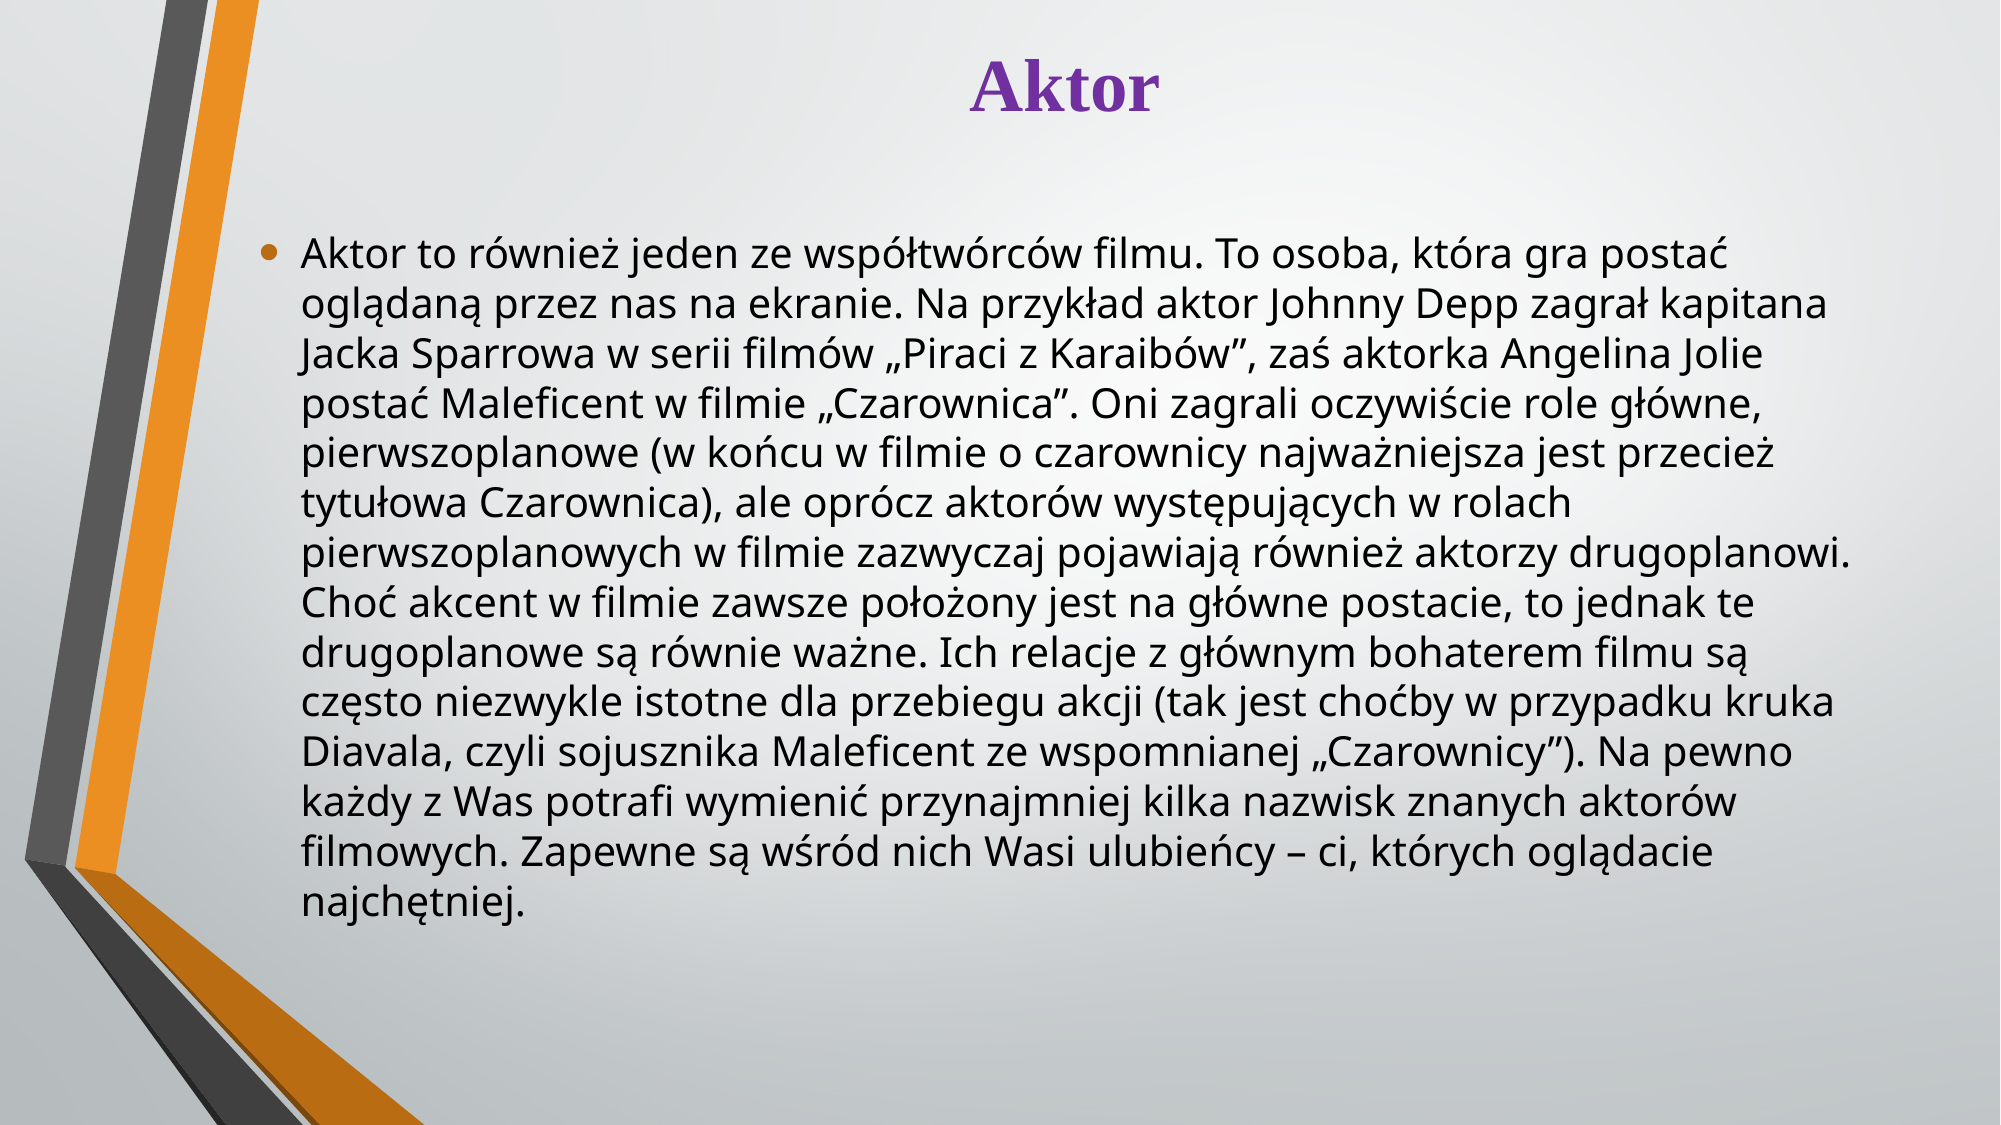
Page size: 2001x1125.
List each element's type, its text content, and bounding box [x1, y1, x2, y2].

list Aktor to również jeden ze współtwórców filmu. To osoba, która gra postać oglądaną przez nas na ekranie. Na przykład aktor Johnny Depp zagrał kapitana Jacka Sparrowa w serii filmów „Piraci z Karaibów”, zaś aktorka Angelina Jolie postać Maleficent w filmie „Czarownica”. Oni zagrali oczywiście role główne, pierwszoplanowe (w końcu w filmie o czarownicy najważniejsza jest przecież tytułowa Czarownica), ale oprócz aktorów występujących w rolach pierwszoplanowych w filmie zazwyczaj pojawiają również aktorzy drugoplanowi. Choć akcent w filmie zawsze położony jest na główne postacie, to jednak te drugoplanowe są równie ważne. Ich relacje z głównym bohaterem filmu są często niezwykle istotne dla przebiegu akcji (tak jest choćby w przypadku kruka Diavala, czyli sojusznika Maleficent ze wspomnianej „Czarownicy”). Na pewno każdy z Was potrafi wymienić przynajmniej kilka nazwisk znanych aktorów filmowych. Zapewne są wśród nich Wasi ulubieńcy – ci, których oglądacie najchętniej. [243, 215, 1887, 937]
title Aktor [243, 0, 1887, 164]
